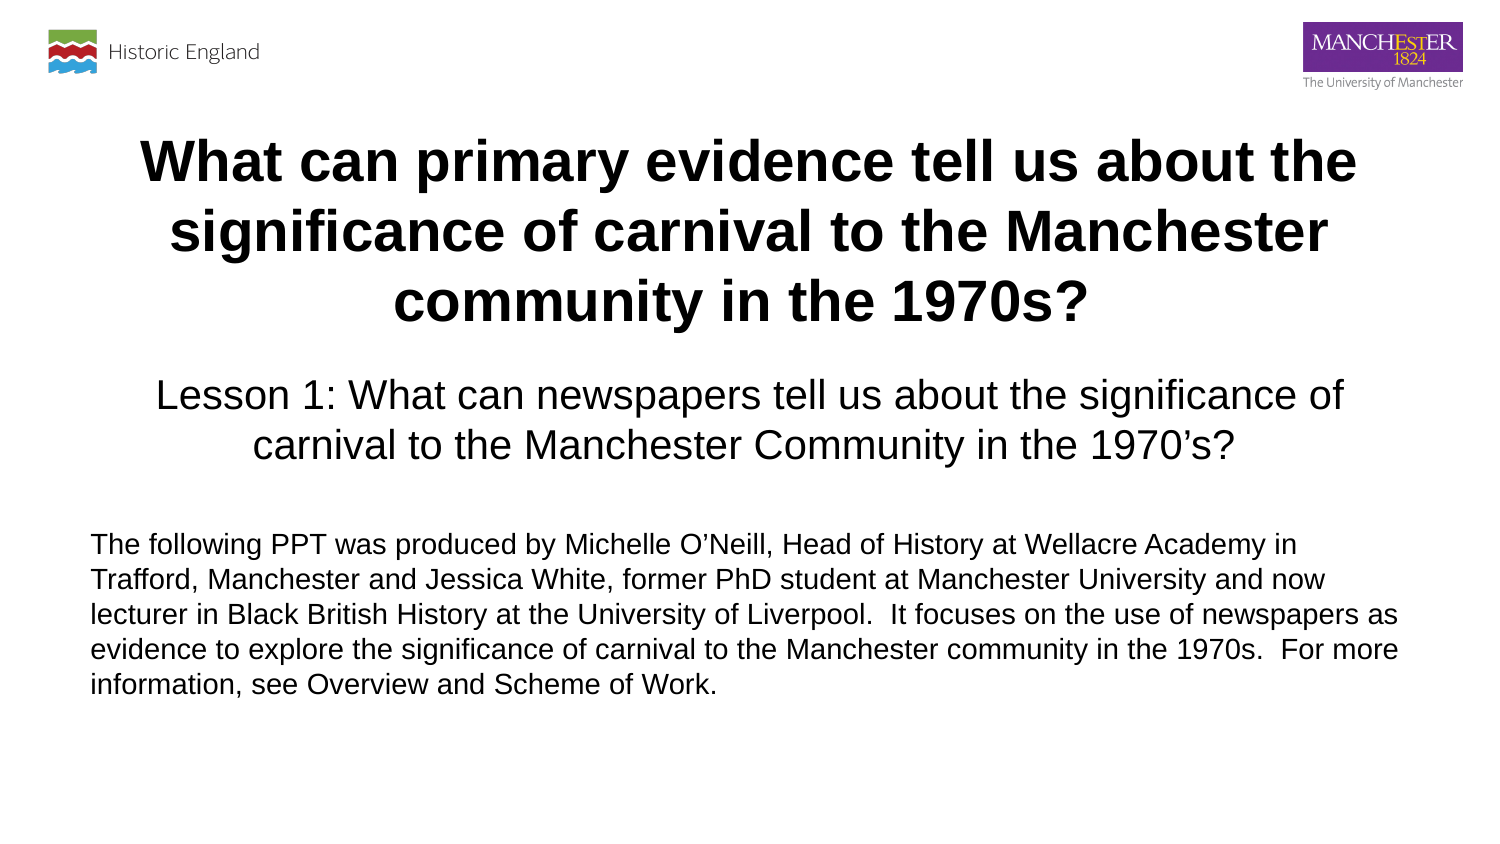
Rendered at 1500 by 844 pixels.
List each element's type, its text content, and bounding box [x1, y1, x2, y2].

picture [1303, 22, 1463, 90]
text_box What can primary evidence tell us about the significance of carnival to the Manchester community in the 1970s? Lesson 1: What can newspapers tell us about the significance of carnival to the Manchester Community in the 1970’s? The following PPT was produced by Michelle O’Neill, Head of History at Wellacre Academy in Trafford, Manchester and Jessica White, former PhD student at Manchester University and now lecturer in Black British History at the University of Liverpool. It focuses on the use of newspapers as evidence to explore the significance of carnival to the Manchester community in the 1970s. For more information, see Overview and Scheme of Work. [75, 115, 1425, 746]
